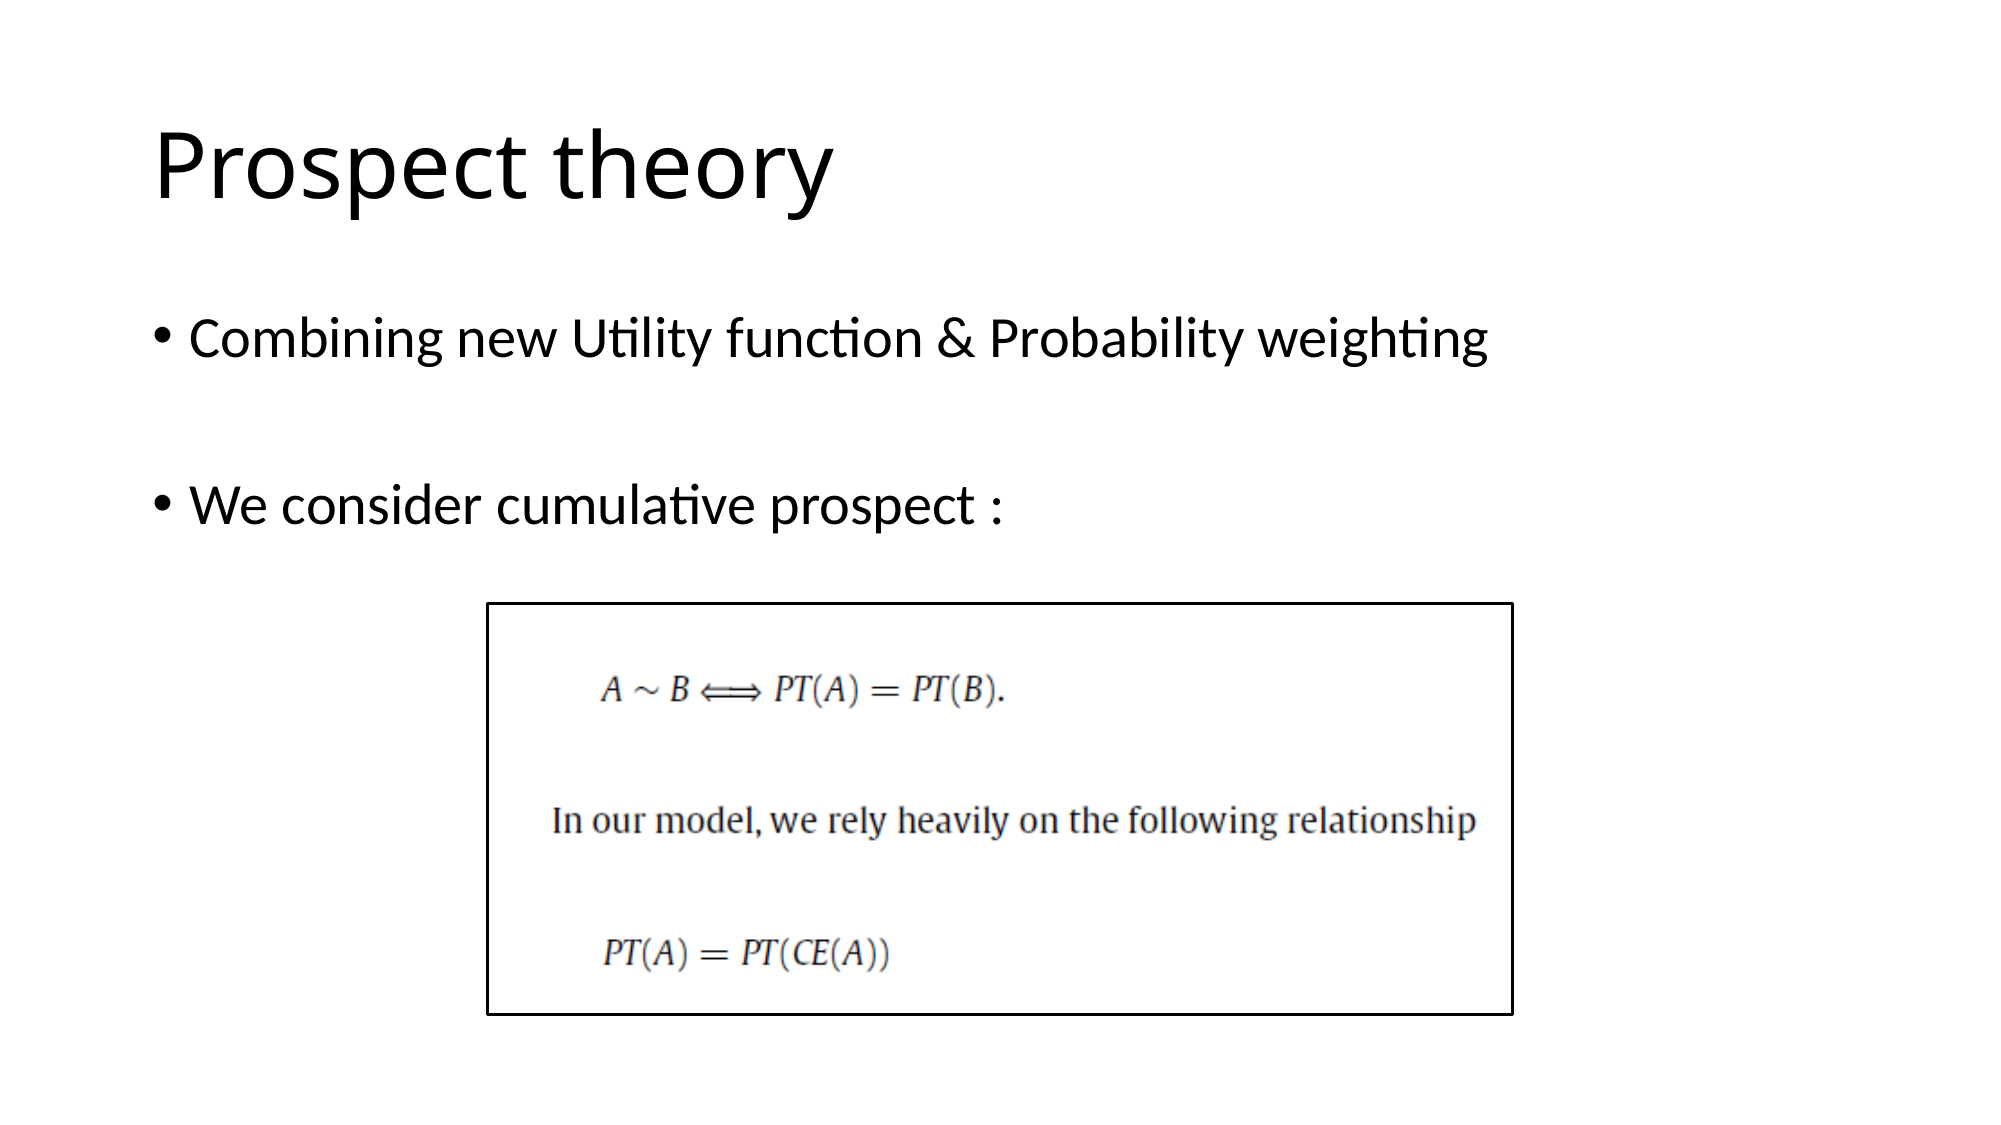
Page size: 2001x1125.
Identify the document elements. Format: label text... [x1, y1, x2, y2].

picture [489, 604, 1511, 1014]
title Prospect theory [137, 59, 1863, 278]
